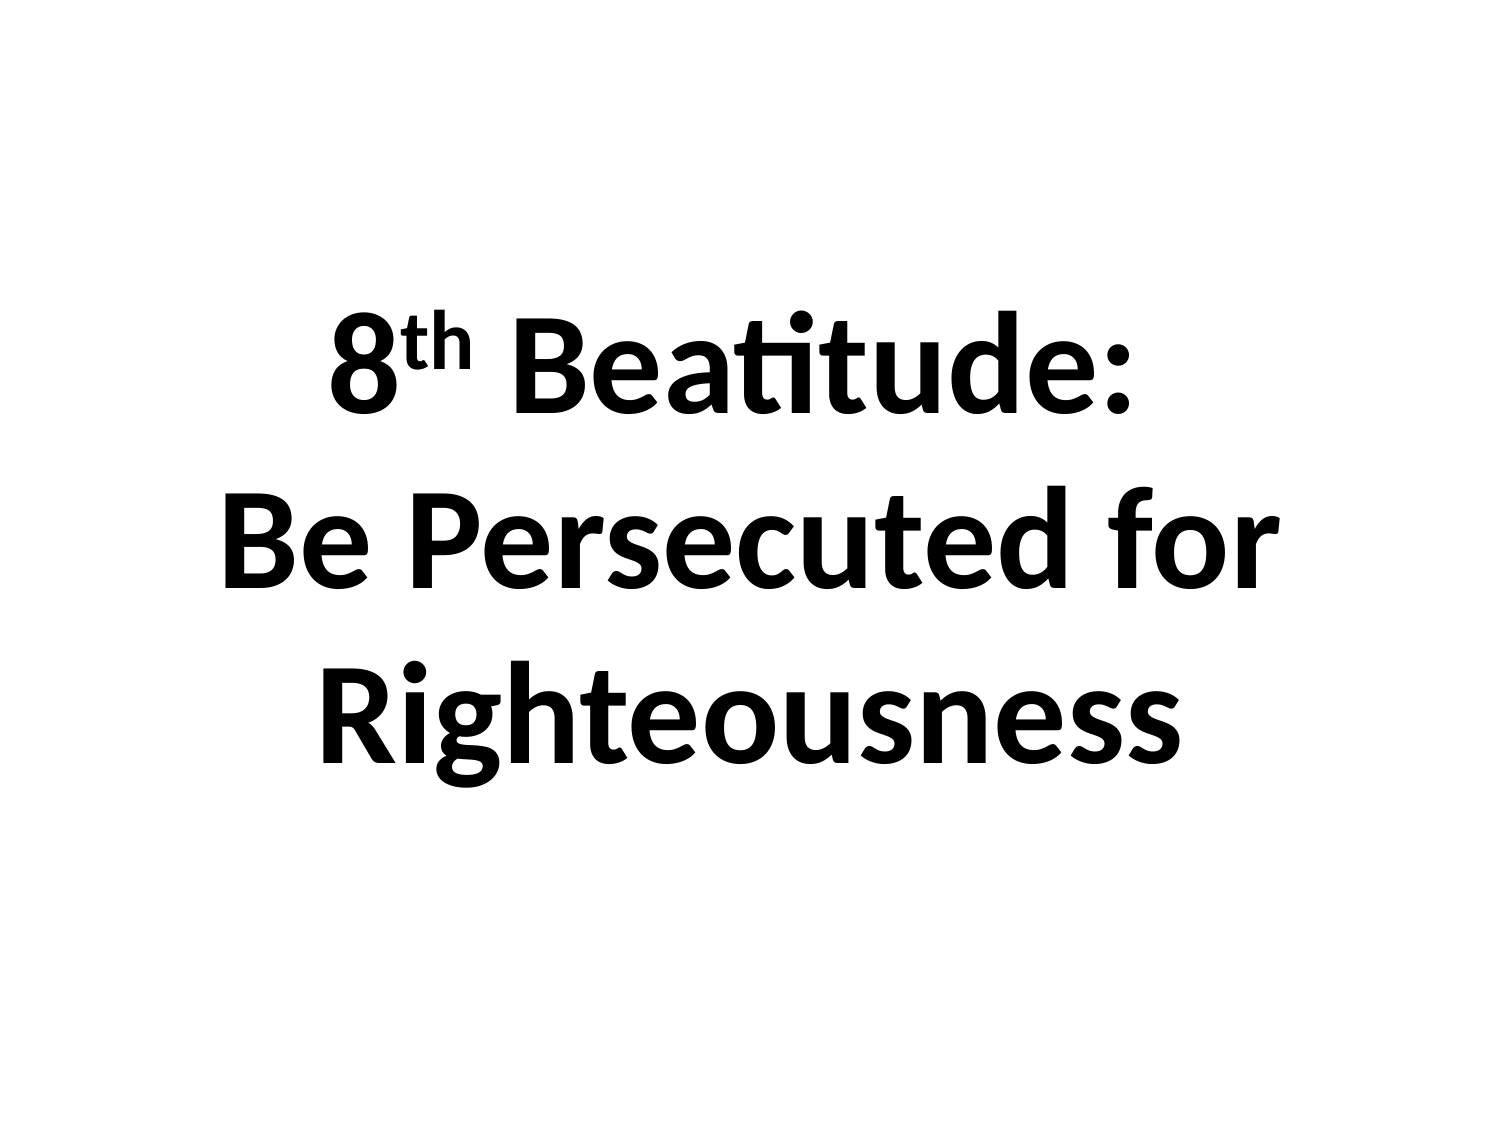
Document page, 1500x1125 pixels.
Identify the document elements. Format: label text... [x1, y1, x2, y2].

text_box 8th Beatitude: Be Persecuted for Righteousness [74, 85, 1425, 800]
